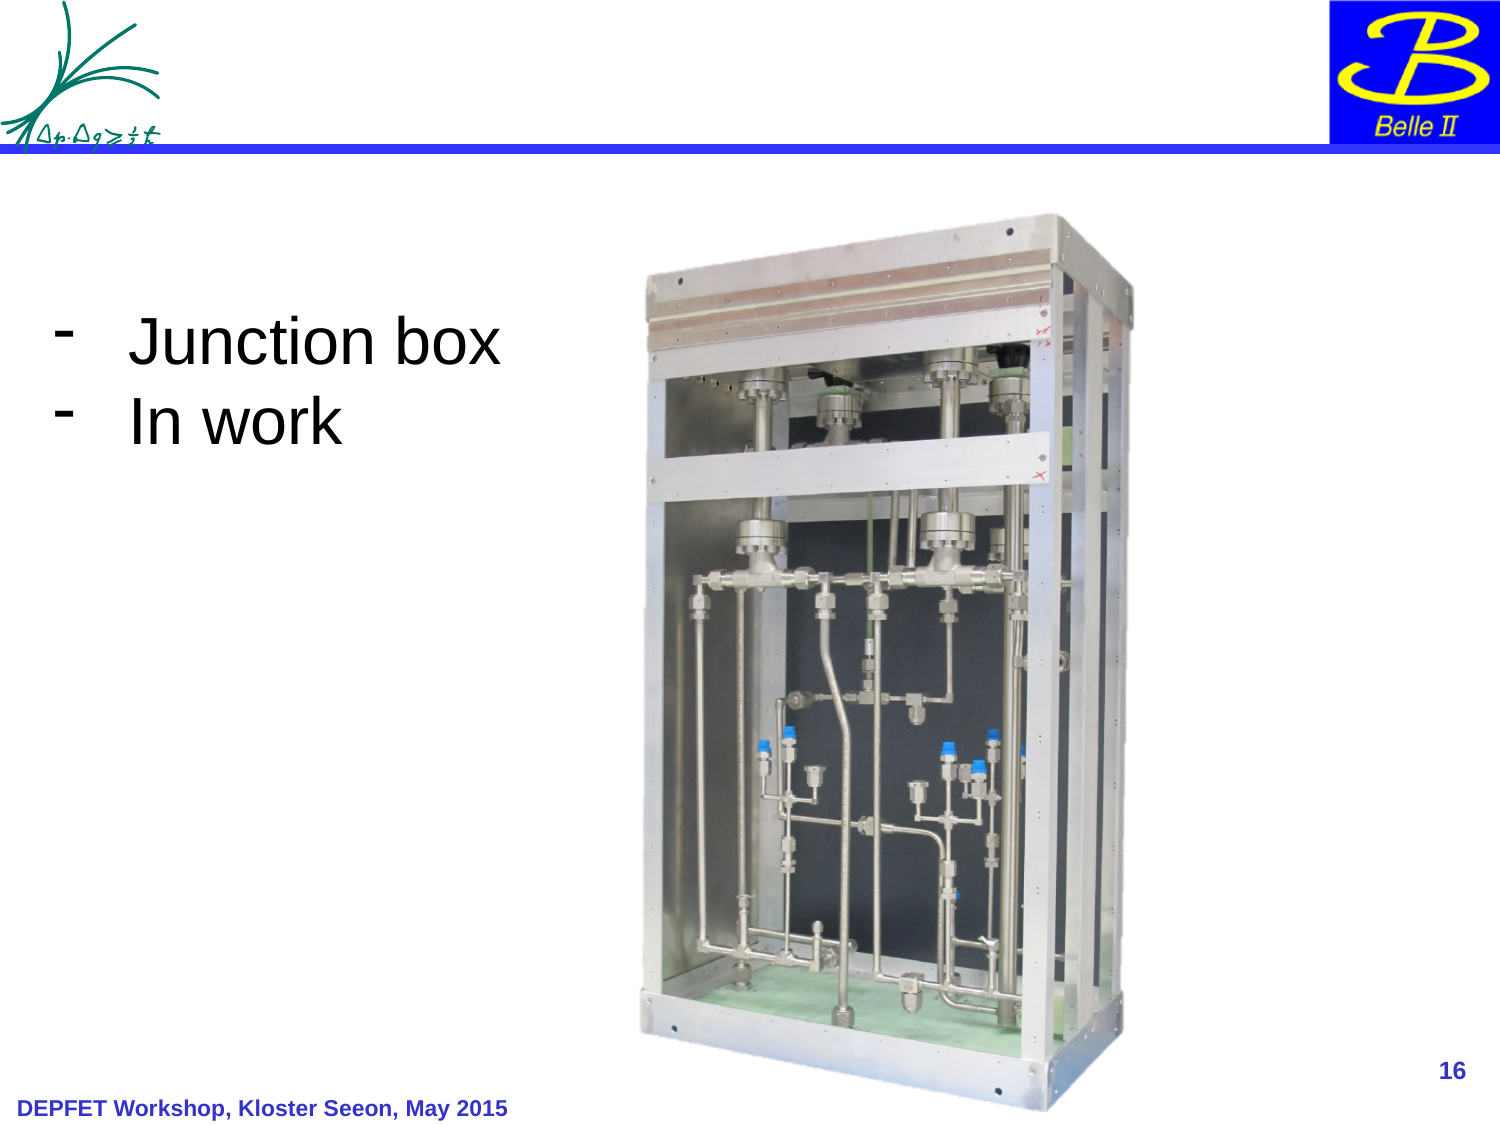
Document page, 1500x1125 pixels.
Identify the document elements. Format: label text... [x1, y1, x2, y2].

text_box Junction box In work [38, 290, 626, 546]
picture [1328, 0, 1500, 144]
picture [631, 207, 1144, 1112]
slide_number 16 [1405, 1046, 1500, 1125]
